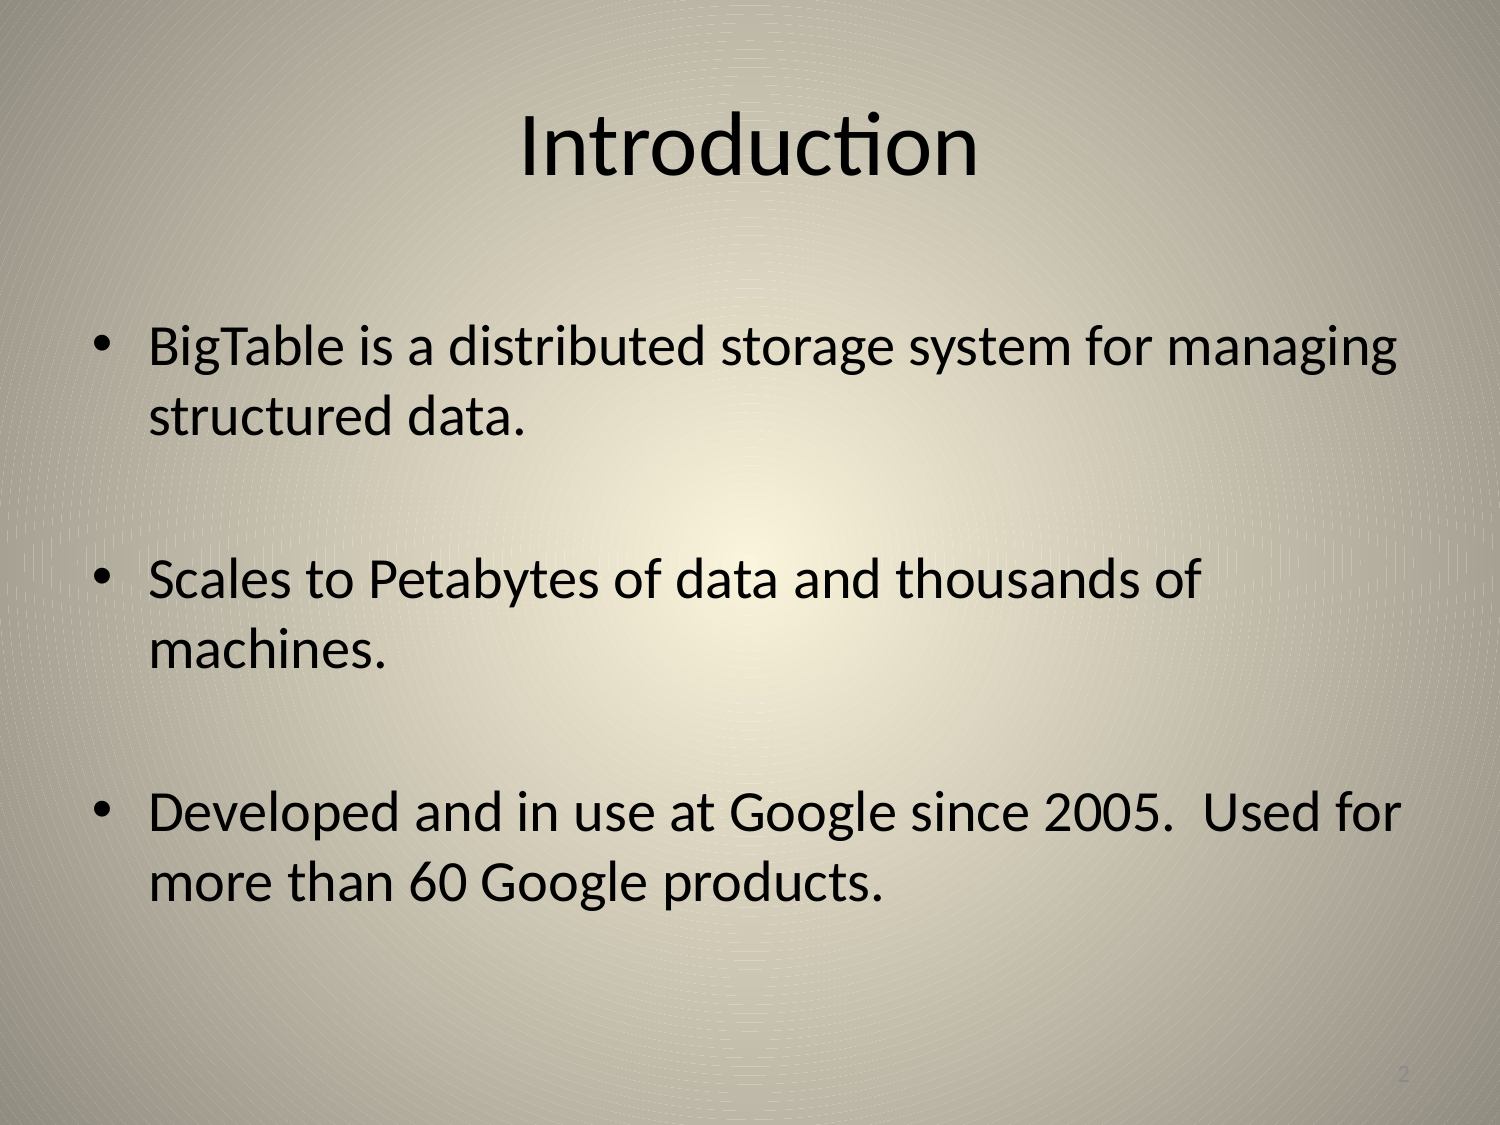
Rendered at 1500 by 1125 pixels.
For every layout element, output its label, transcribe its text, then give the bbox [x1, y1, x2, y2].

list BigTable is a distributed storage system for managing structured data. Scales to Petabytes of data and thousands of machines. Developed and in use at Google since 2005. Used for more than 60 Google products. [76, 299, 1427, 1040]
slide_number 2 [1074, 1042, 1425, 1103]
title Introduction [75, 45, 1425, 233]
